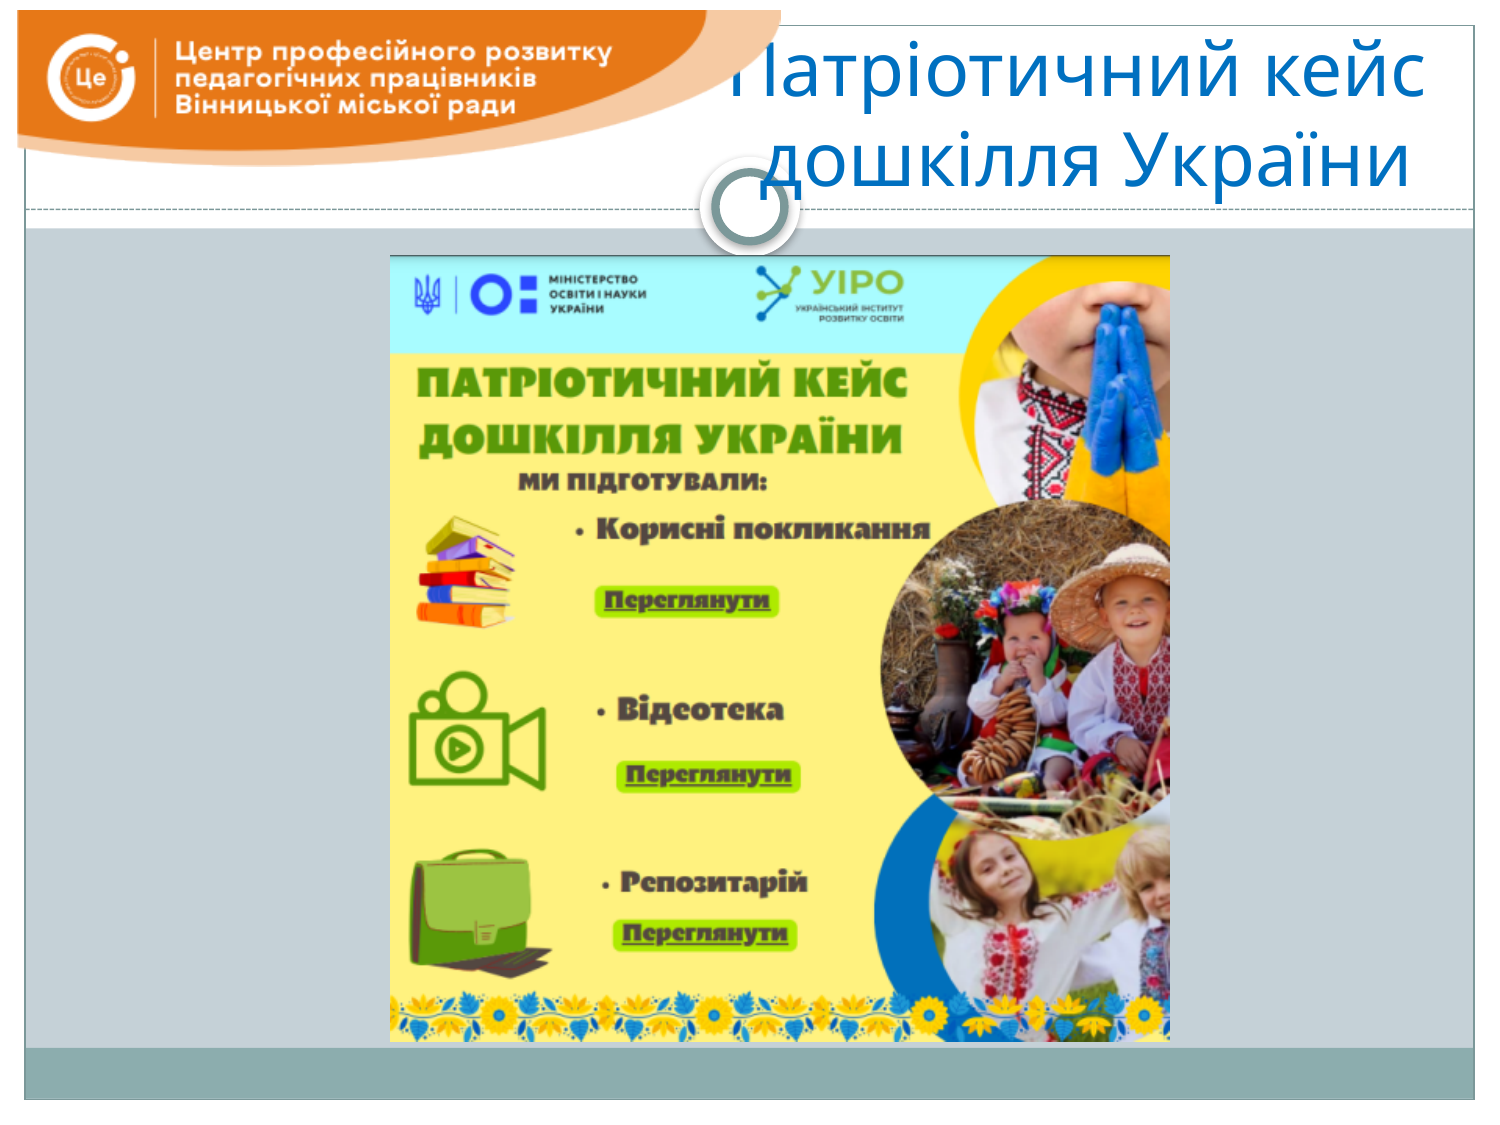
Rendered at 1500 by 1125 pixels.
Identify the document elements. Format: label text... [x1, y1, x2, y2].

text_box Патріотичний кейс дошкілля України [478, 13, 1500, 209]
picture [17, 9, 781, 167]
picture [390, 255, 1170, 1042]
